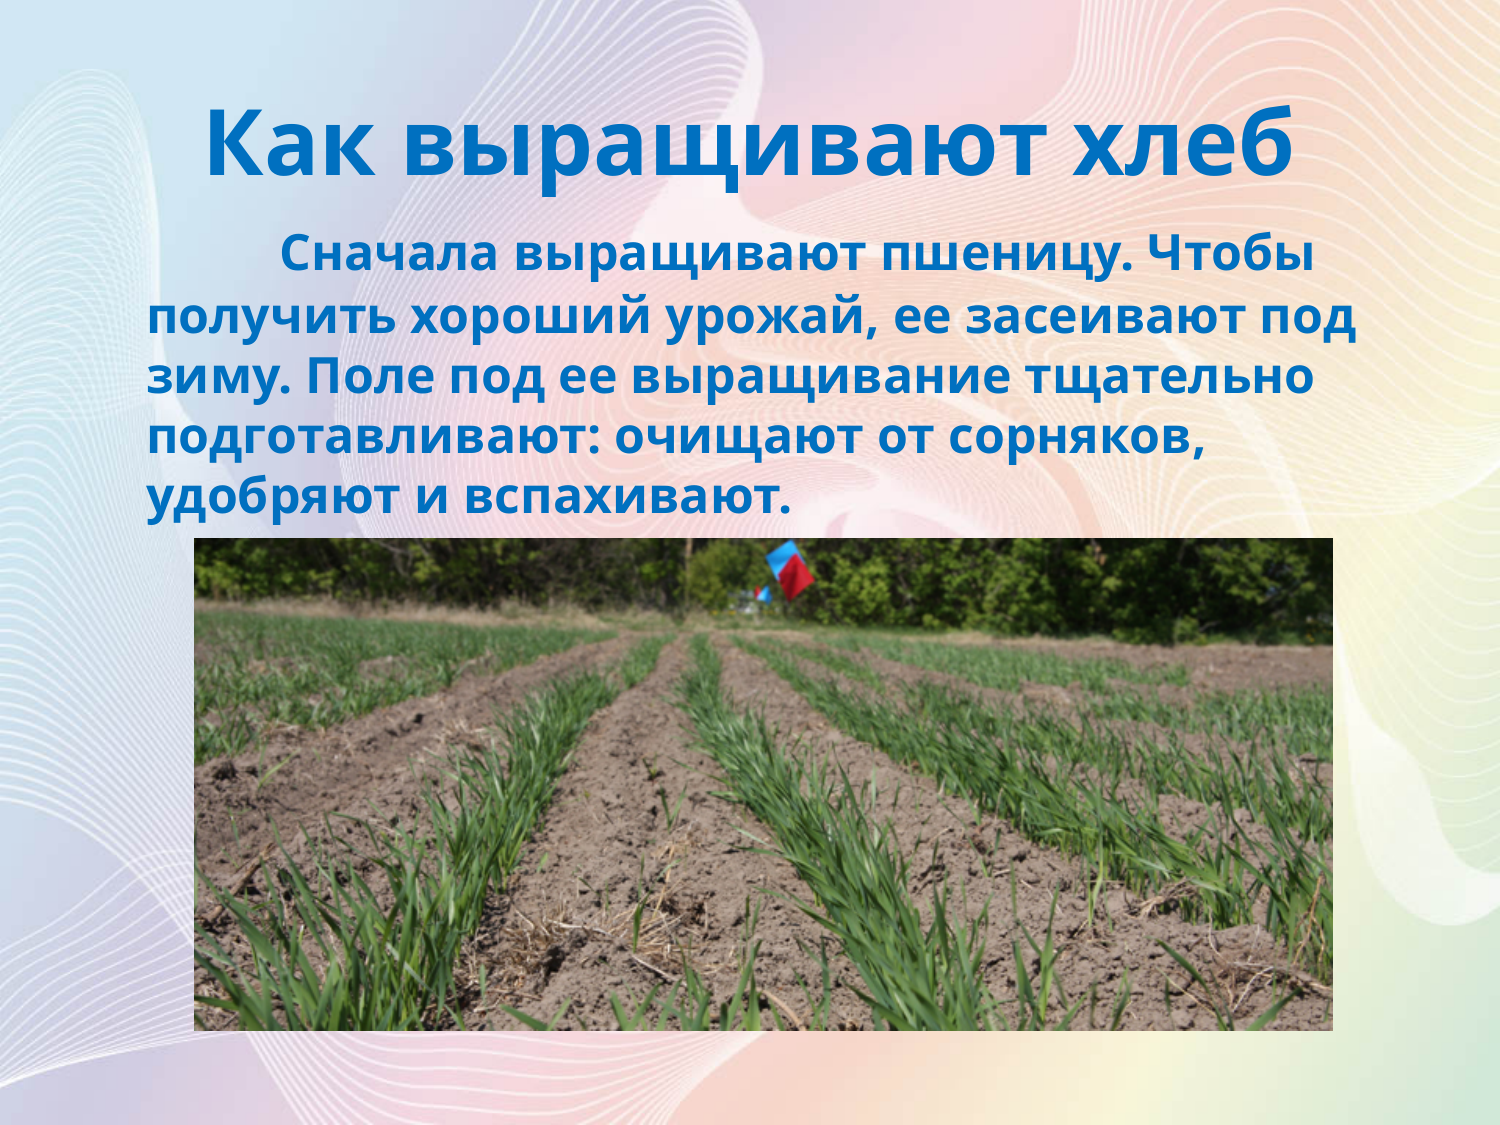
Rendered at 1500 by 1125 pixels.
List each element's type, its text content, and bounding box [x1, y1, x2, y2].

list Сначала выращивают пшеницу. Чтобы получить хороший урожай, ее засеивают под зиму. Поле под ее выращивание тщательно подготавливают: очищают от сорняков, удобряют и вспахивают. [74, 196, 1426, 1006]
picture [0, 0, 1500, 1125]
title Как выращивают хлеб [74, 44, 1426, 196]
